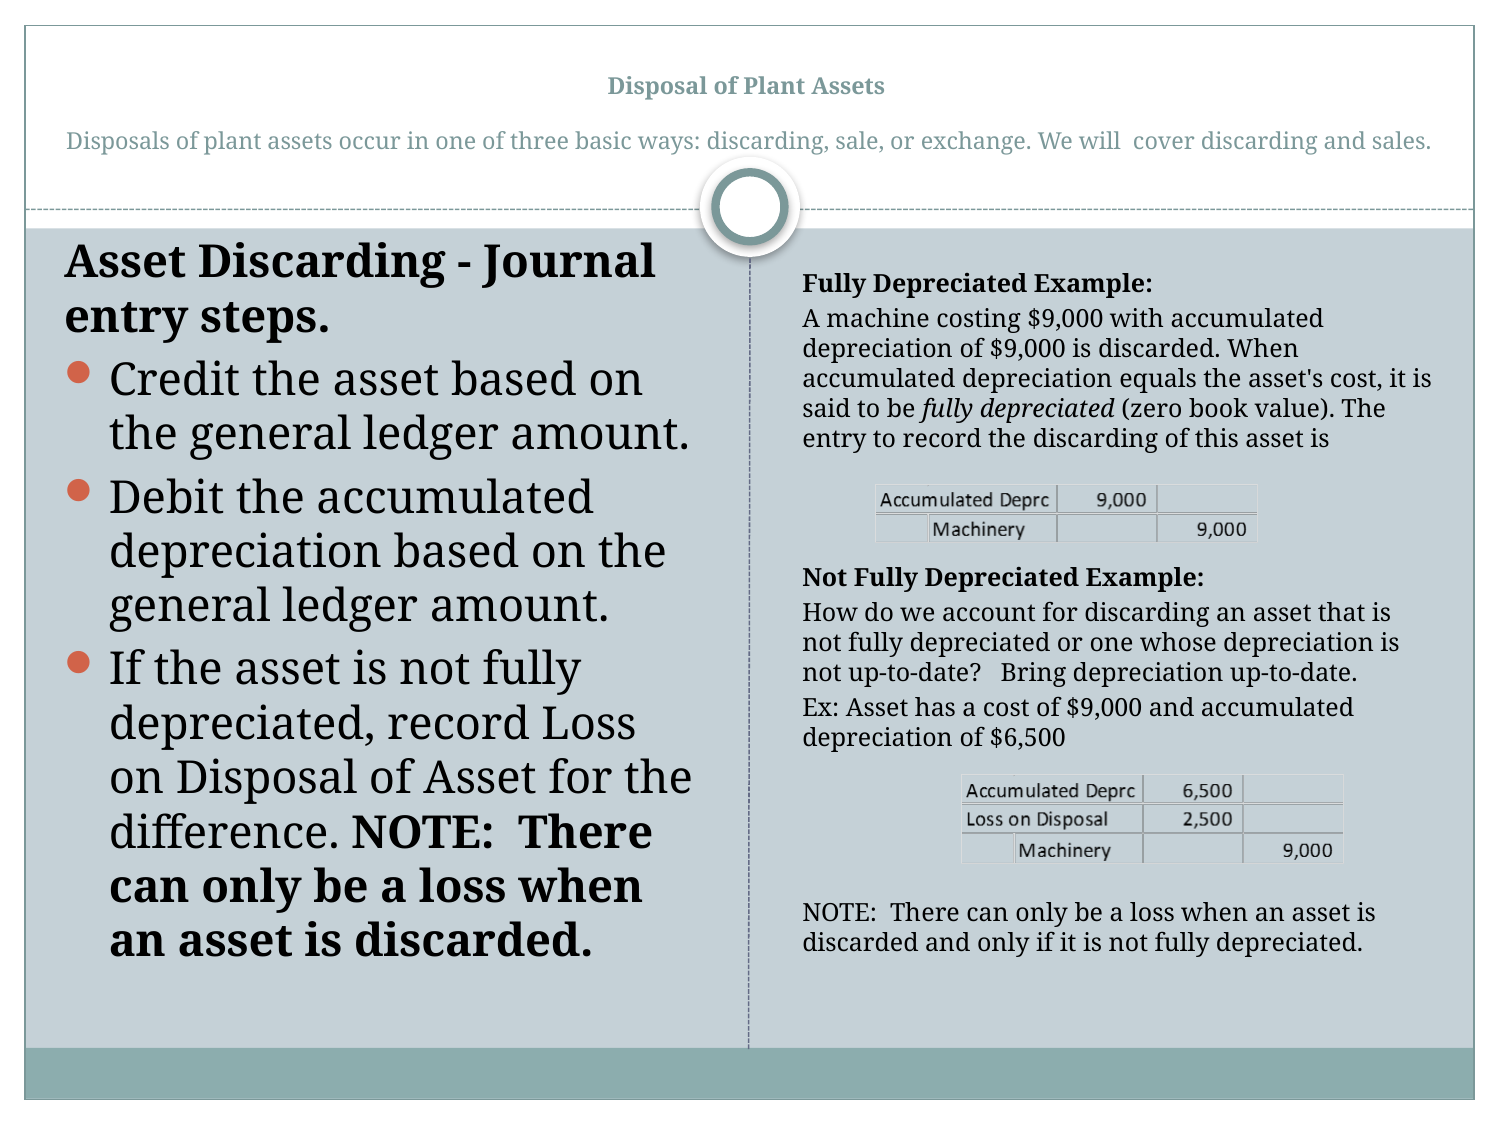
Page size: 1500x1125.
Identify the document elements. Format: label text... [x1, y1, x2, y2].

picture [874, 483, 1259, 544]
picture [961, 774, 1346, 866]
title Disposal of Plant Assets Disposals of plant assets occur in one of three basic ways: discarding, sale, or exchange. We will cover discarding and sales. [49, 37, 1450, 162]
list Fully Depreciated Example: A machine costing $9,000 with accumulated depreciation of $9,000 is discarded. When accumulated depreciation equals the asset's cost, it is said to be fully depreciated (zero book value). The entry to record the discarding of this asset is Not Fully Depreciated Example: How do we account for discarding an asset that is not fully depreciated or one whose depreciation is not up-to-date? Bring depreciation up-to-date. Ex: Asset has a cost of $9,000 and accumulated depreciation of $6,500 NOTE: There can only be a loss when an asset is discarded and only if it is not fully depreciated. [787, 224, 1450, 993]
list Asset Discarding - Journal entry steps. Credit the asset based on the general ledger amount. Debit the accumulated depreciation based on the general ledger amount. If the asset is not fully depreciated, record Loss on Disposal of Asset for the difference. NOTE: There can only be a loss when an asset is discarded. [49, 224, 712, 993]
